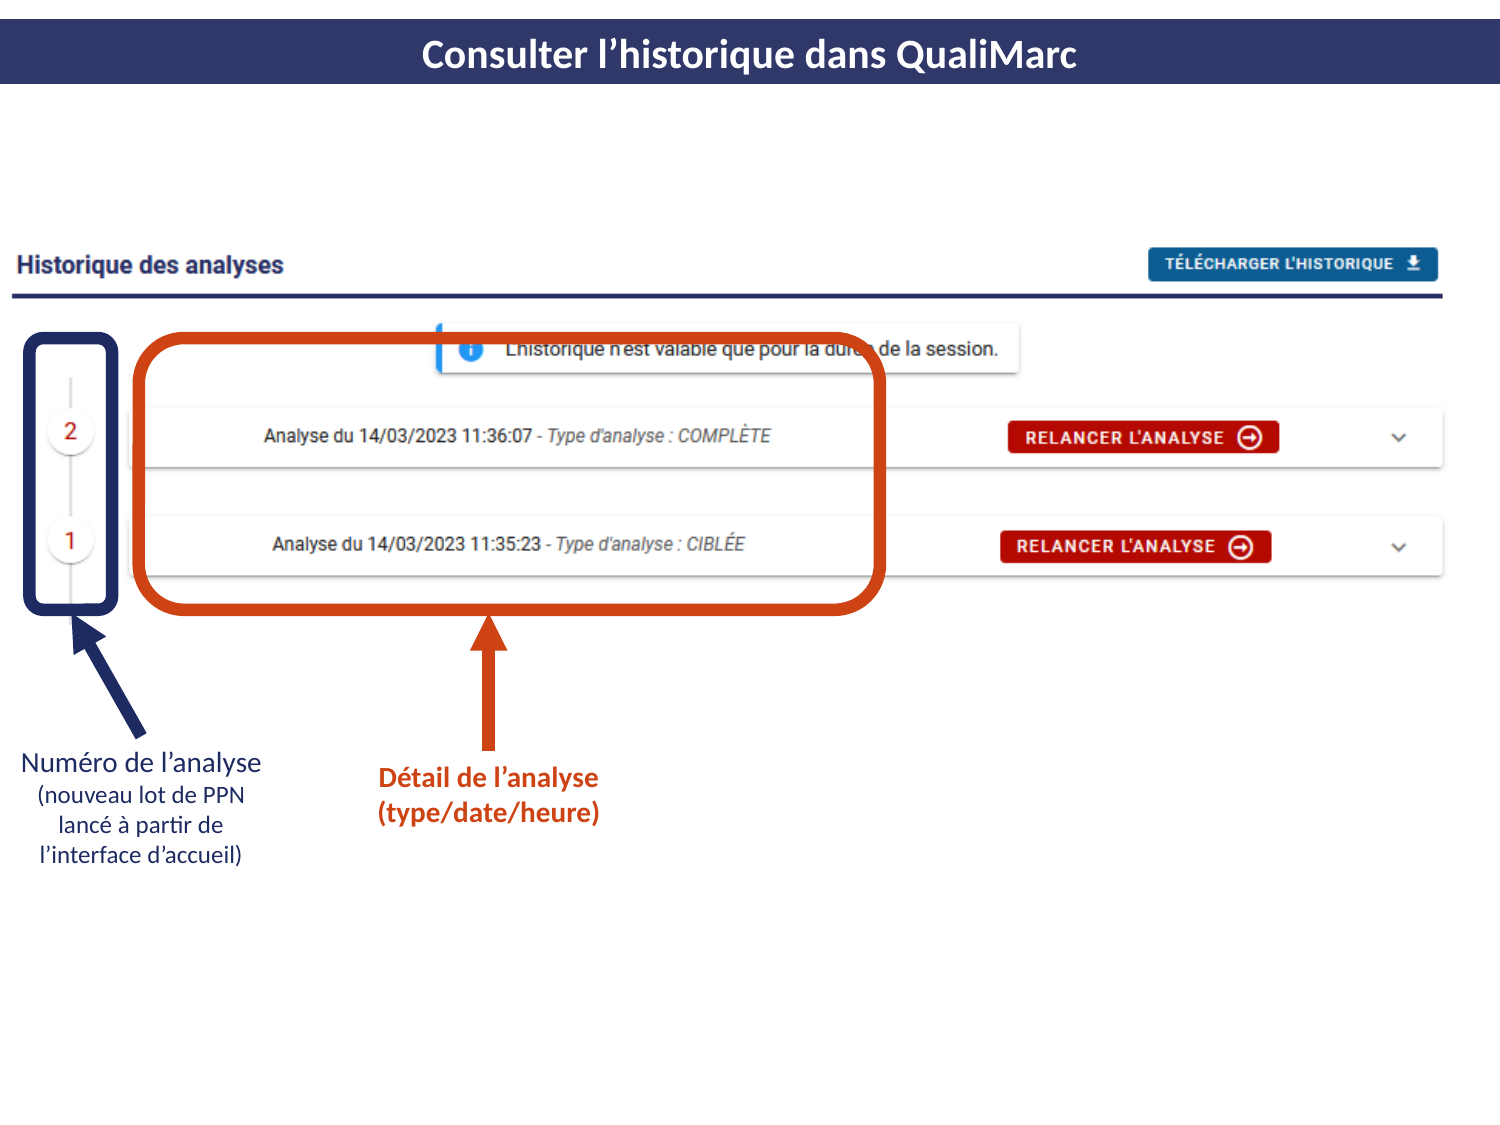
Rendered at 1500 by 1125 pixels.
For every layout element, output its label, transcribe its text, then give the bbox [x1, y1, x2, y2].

text_box Détail de l’analyse (type/date/heure) [317, 750, 660, 836]
picture [0, 243, 1500, 636]
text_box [71, 612, 142, 737]
text_box Numéro de l’analyse (nouveau lot de PPN lancé à partir de l’interface d’accueil) [5, 736, 278, 876]
text_box Consulter l’historique dans QualiMarc [0, 19, 1500, 84]
